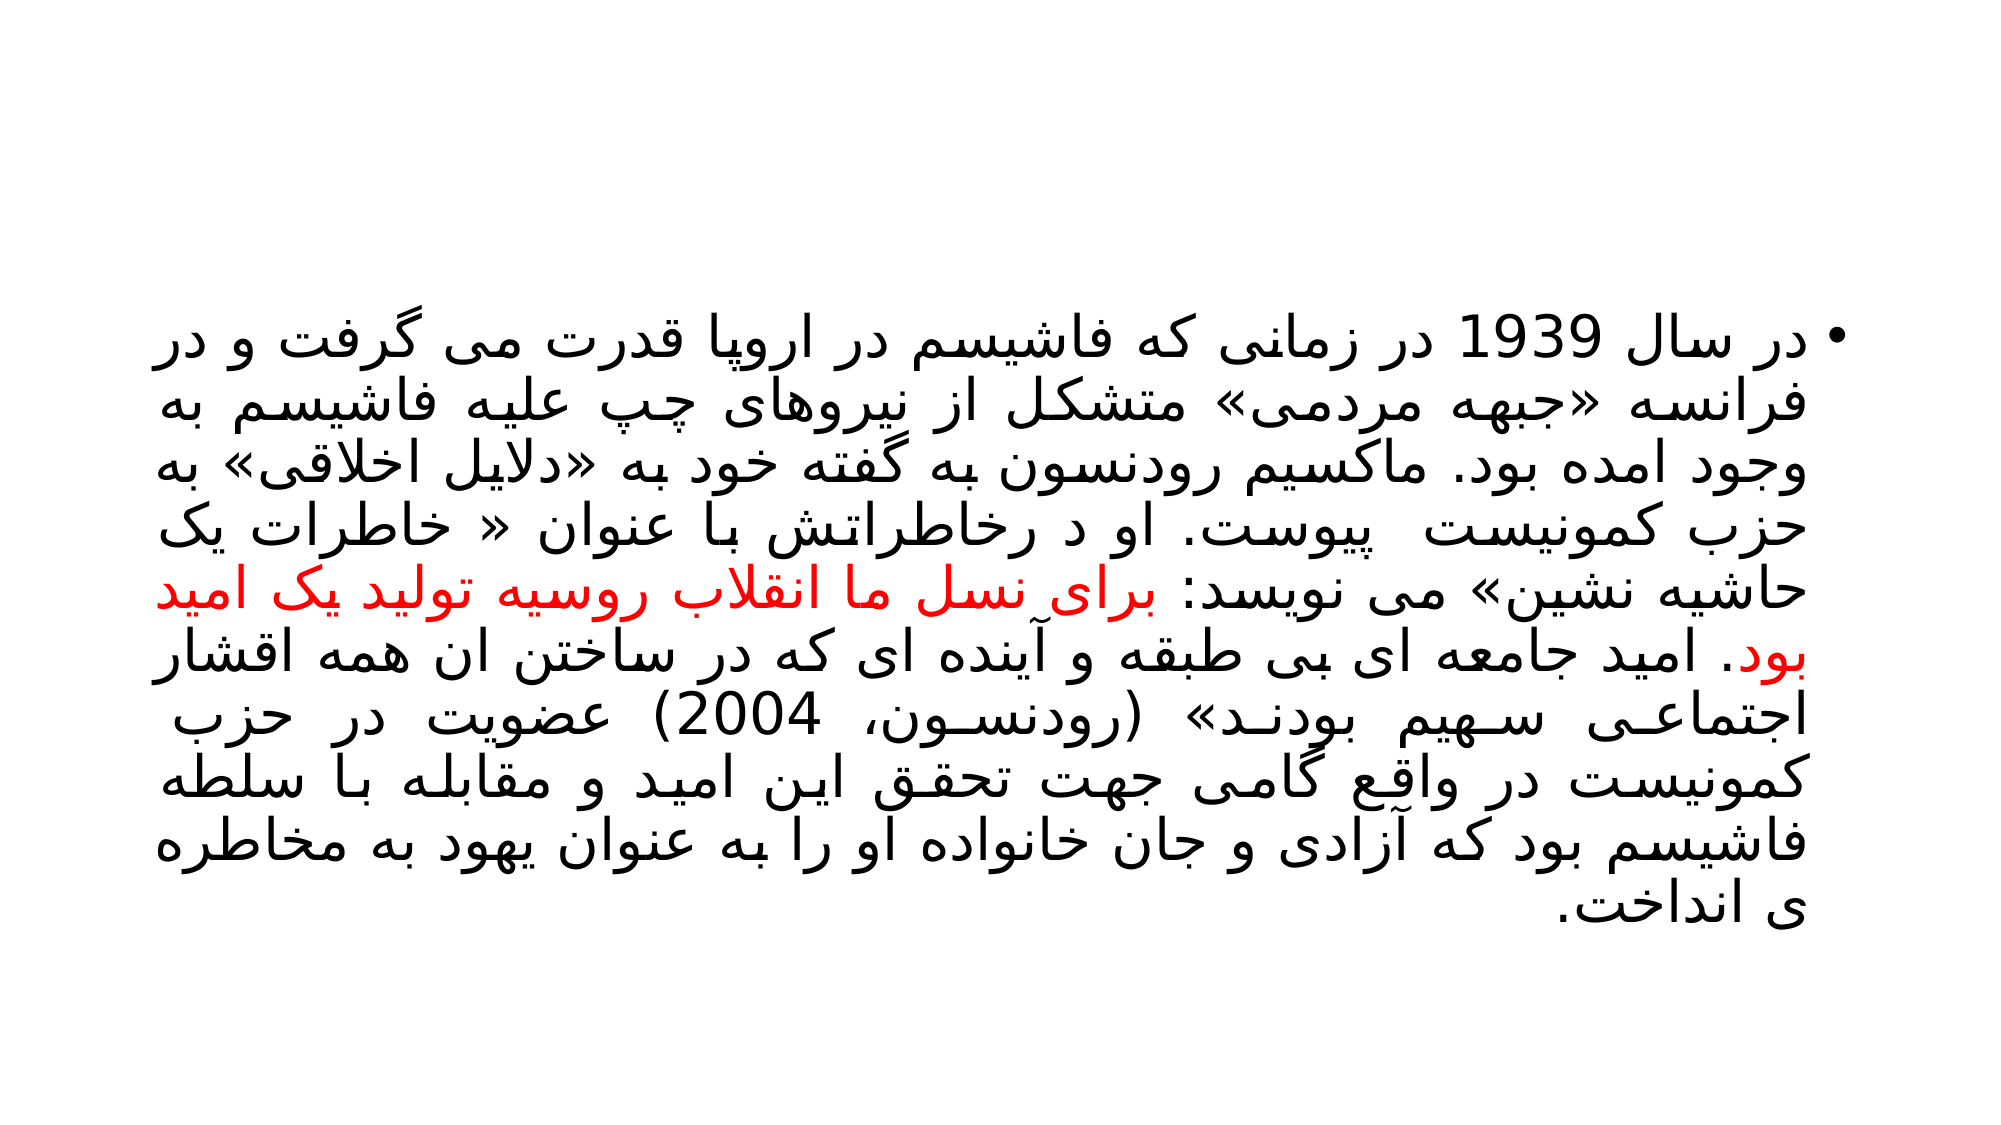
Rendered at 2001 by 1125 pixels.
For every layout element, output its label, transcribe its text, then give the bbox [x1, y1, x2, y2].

list در سال 1939 در زمانی که فاشیسم در اروپا قدرت می گرفت و در فرانسه «جبهه مردمی» متشکل از نیروهای چپ علیه فاشیسم به وجود امده بود. ماکسیم رودنسون به گفته خود به «دلایل اخلاقی» به حزب کمونیست پیوست. او د رخاطراتش با عنوان « خاطرات یک حاشیه نشین» می نویسد: برای نسل ما انقلاب روسیه تولید یک امید بود. امید جامعه ای بی طبقه و آینده ای که در ساختن ان همه اقشار اجتماعی سهیم بودند» (رودنسون، 2004) عضویت در حزب کمونیست در واقع گامی جهت تحقق این امید و مقابله با سلطه فاشیسم بود که آزادی و جان خانواده او را به عنوان یهود به مخاطره ی انداخت. [137, 299, 1863, 1014]
